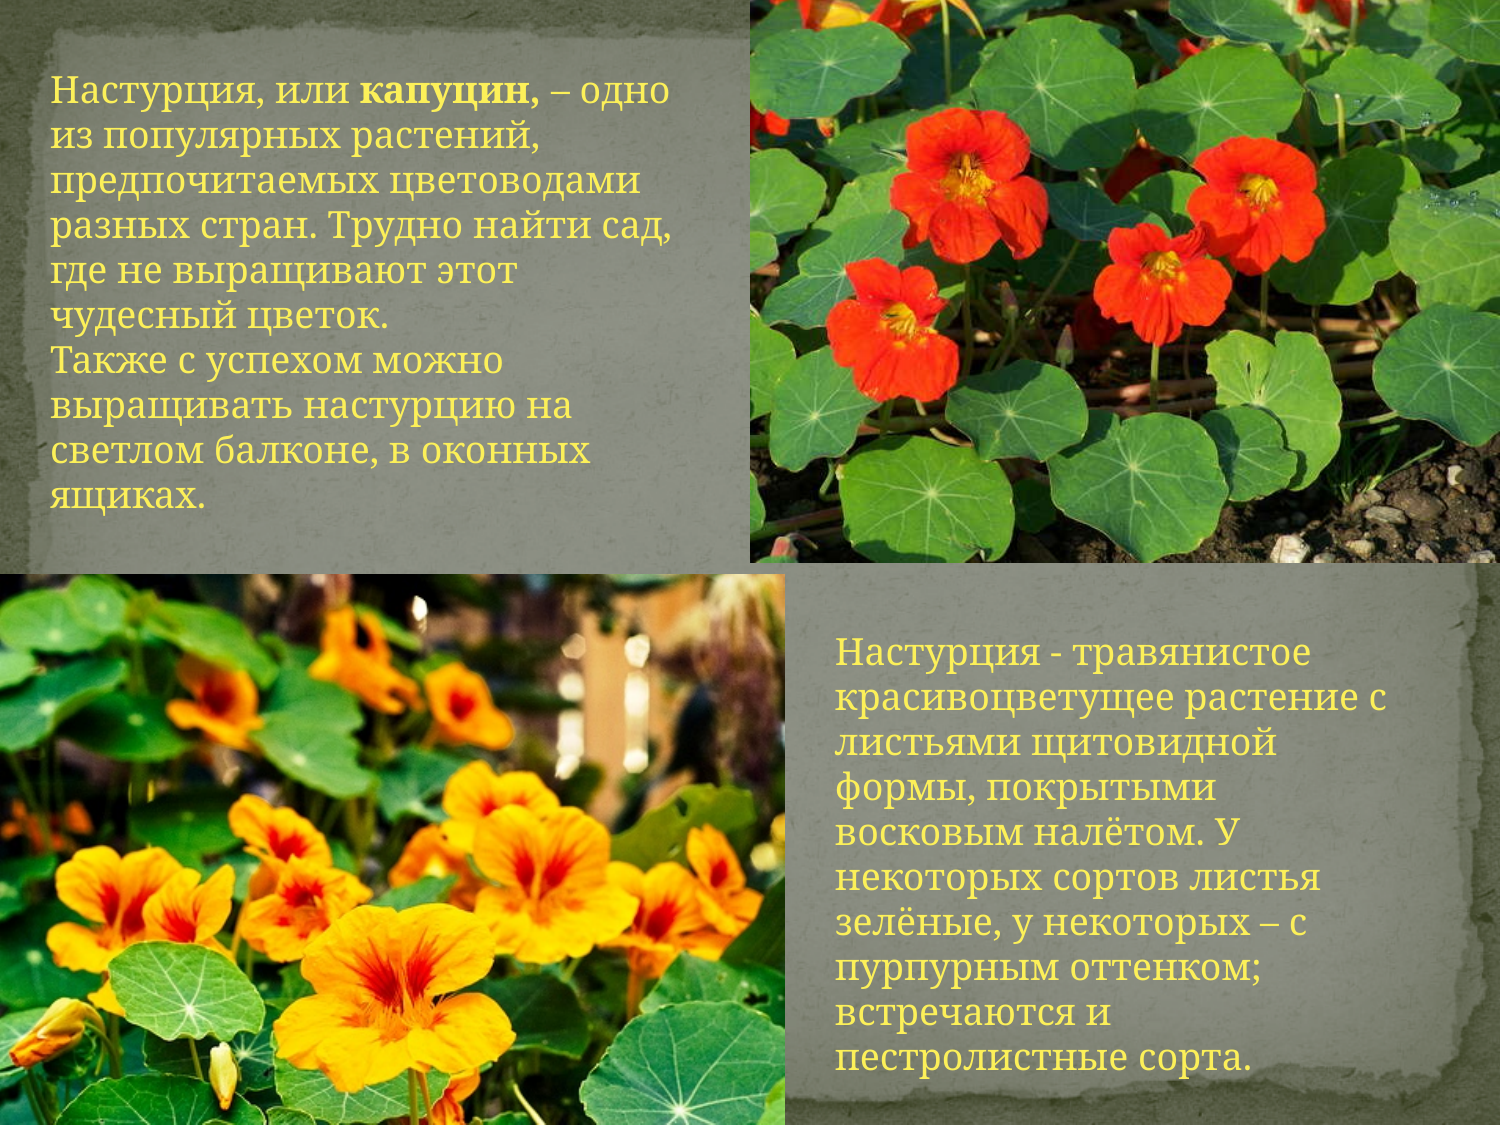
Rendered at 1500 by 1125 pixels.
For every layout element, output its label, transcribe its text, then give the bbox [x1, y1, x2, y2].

text_box Настурция - травянистое красивоцветущее растение с листьями щитовидной формы, покрытыми восковым налётом. У некоторых сортов листья зелёные, у некоторых – с пурпурным оттенком; встречаются и пестролистные сорта. [820, 621, 1407, 1086]
picture [750, 0, 1500, 563]
picture [0, 574, 785, 1125]
text_box Настурция, или капуцин, – одно из популярных растений, предпочитаемых цветоводами разных стран. Трудно найти сад, где не выращивают этот чудесный цветок. Также с успехом можно выращивать настурцию на светлом балконе, в оконных ящиках. [35, 58, 715, 524]
